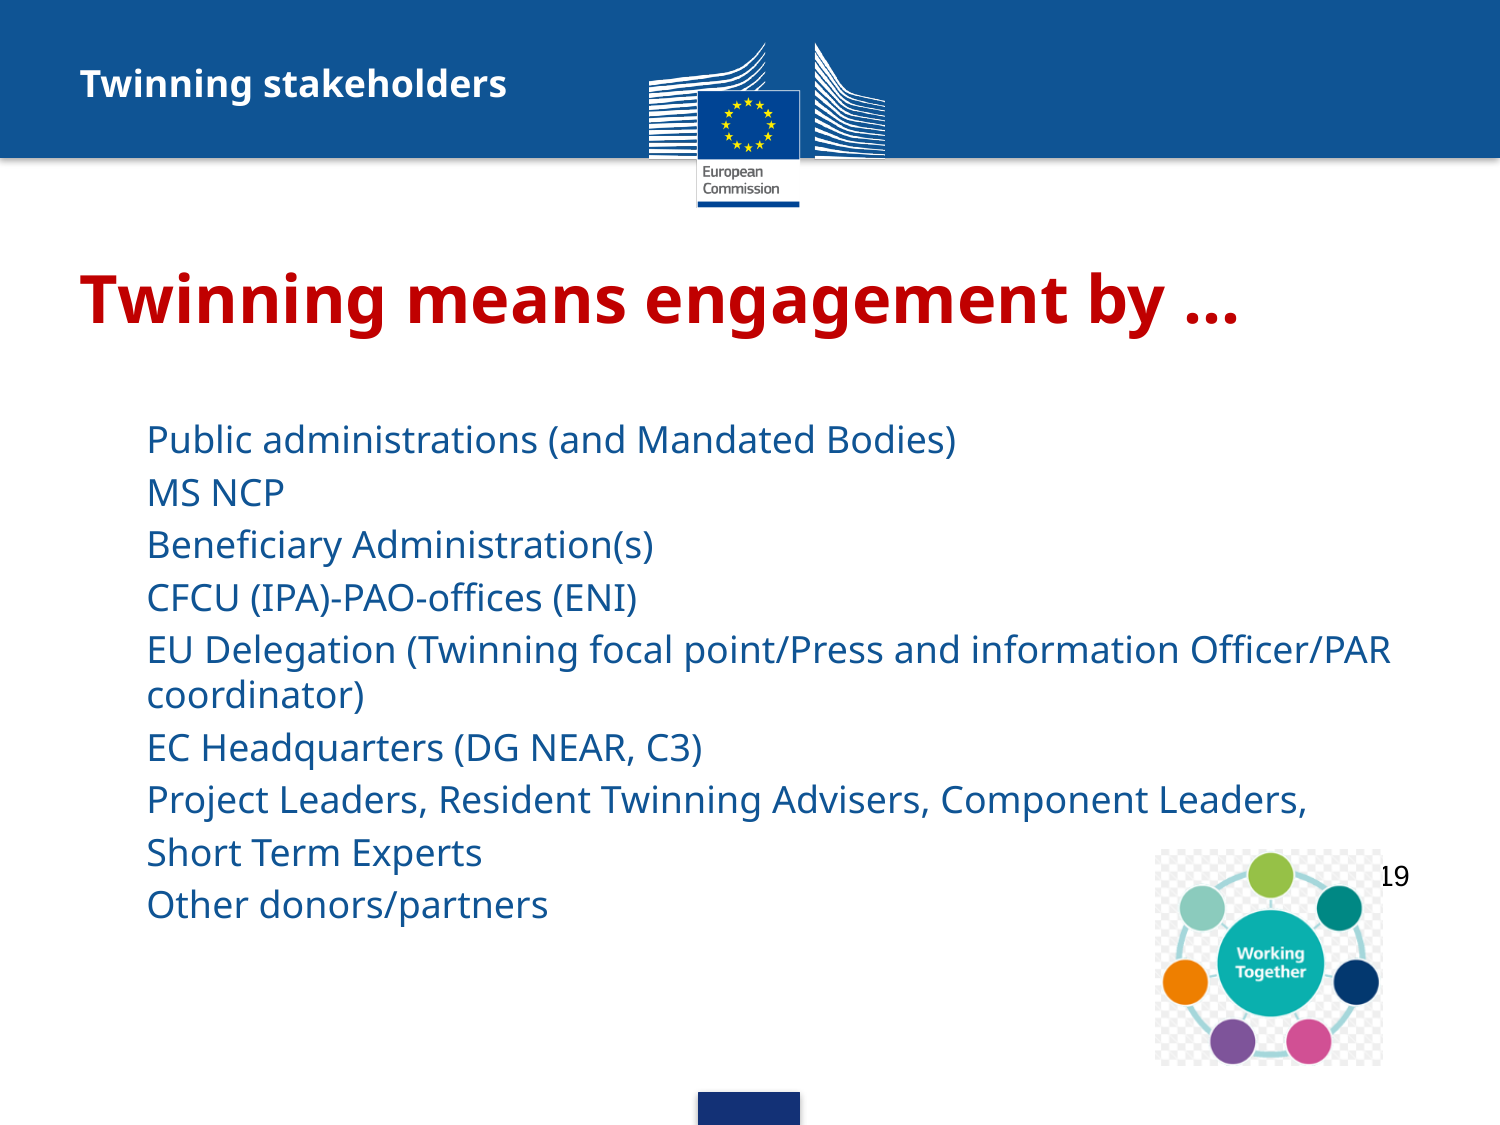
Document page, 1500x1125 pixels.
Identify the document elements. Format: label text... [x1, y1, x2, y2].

text_box Twinning stakeholders [64, 52, 588, 113]
list Public administrations (and Mandated Bodies) MS NCP Beneficiary Administration(s) CFCU (IPA)-PAO-offices (ENI) EU Delegation (Twinning focal point/Press and information Officer/PAR coordinator) EC Headquarters (DG NEAR, C3) Project Leaders, Resident Twinning Advisers, Component Leaders, Short Term Experts Other donors/partners [75, 408, 1425, 988]
slide_number 19 [1074, 849, 1426, 1103]
picture [649, 42, 885, 208]
picture [1155, 849, 1384, 1066]
title Twinning means engagement by … [64, 219, 1415, 374]
